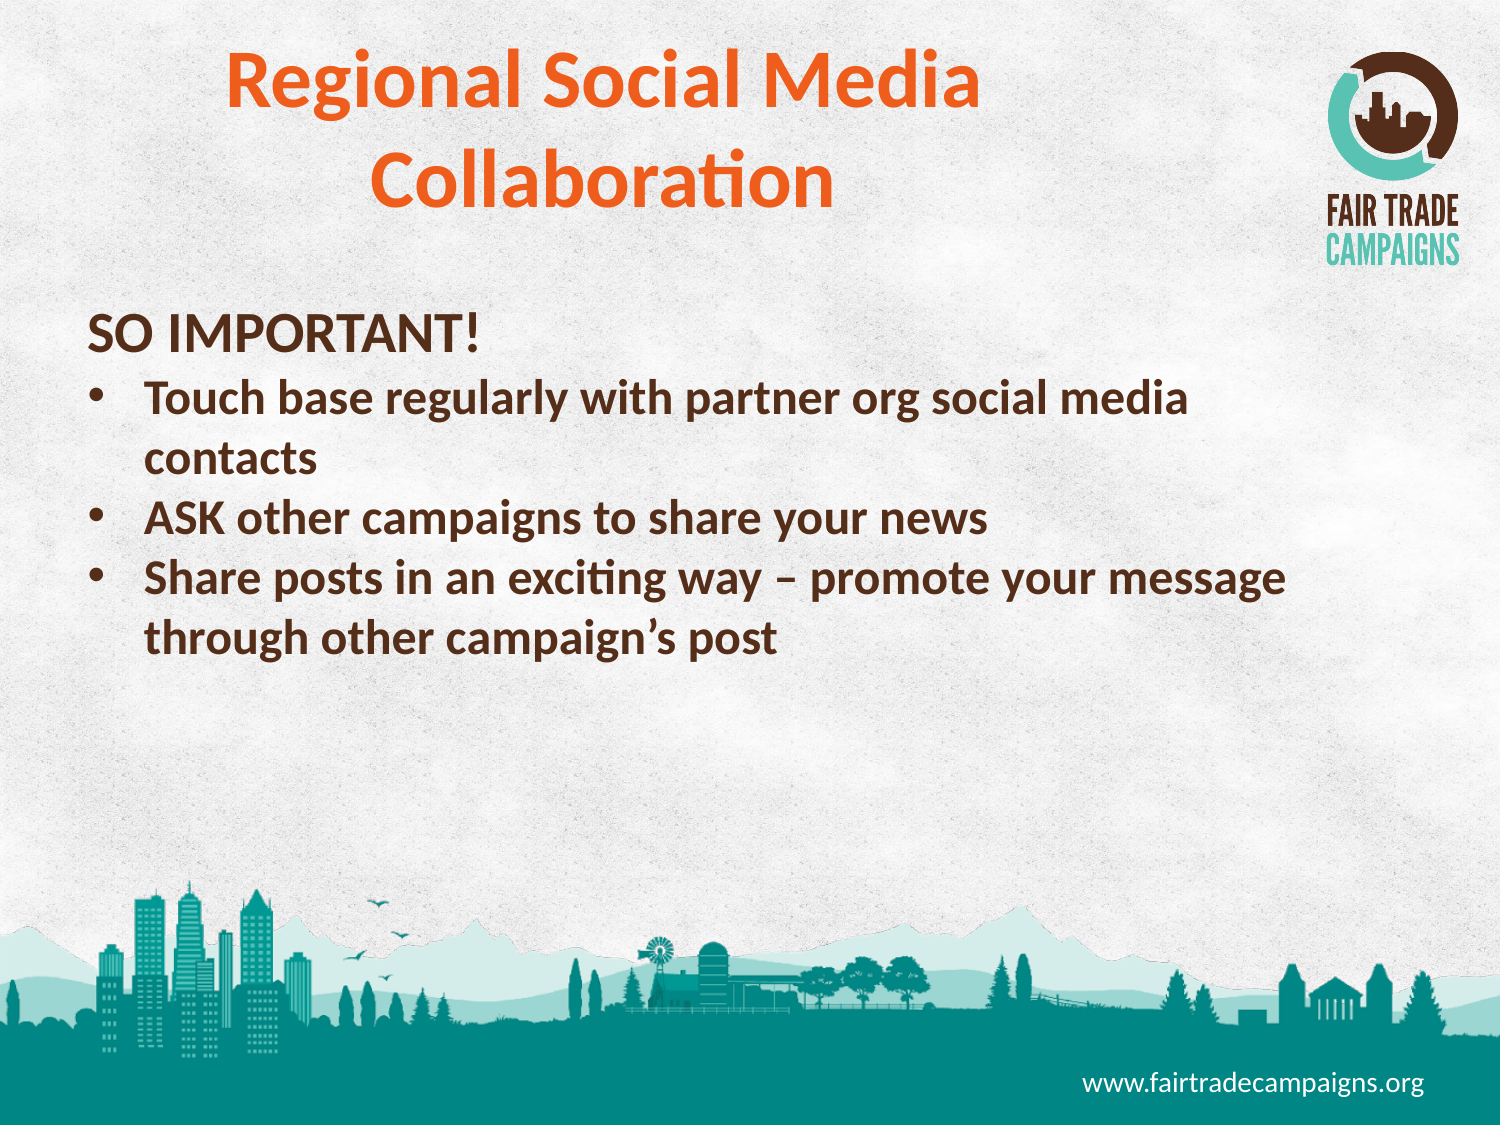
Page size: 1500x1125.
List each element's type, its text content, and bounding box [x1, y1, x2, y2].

text_box SO IMPORTANT! Touch base regularly with partner org social media contacts ASK other campaigns to share your news Share posts in an exciting way – promote your message through other campaign’s post [72, 287, 1343, 947]
picture [0, 0, 1500, 1125]
text_box Regional Social Media Collaboration [58, 71, 1150, 178]
